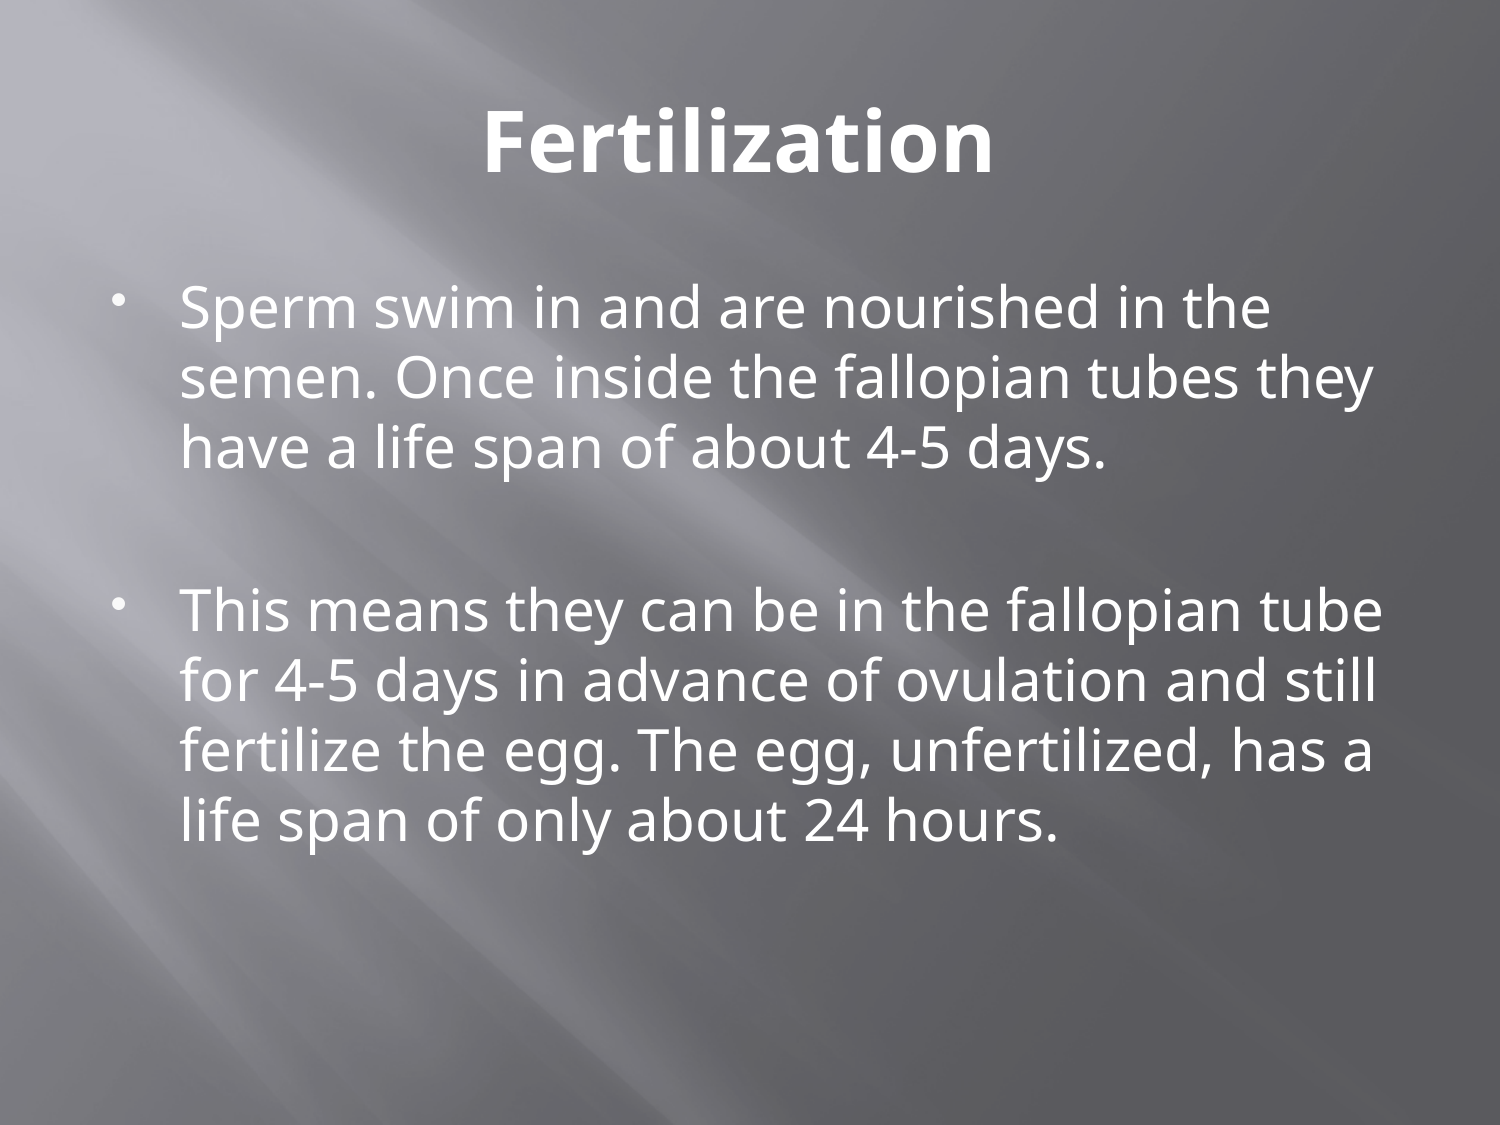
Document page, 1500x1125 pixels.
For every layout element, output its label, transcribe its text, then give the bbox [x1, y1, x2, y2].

title Fertilization [75, 45, 1425, 233]
list Sperm swim in and are nourished in the semen. Once inside the fallopian tubes they have a life span of about 4-5 days. This means they can be in the fallopian tube for 4-5 days in advance of ovulation and still fertilize the egg. The egg, unfertilized, has a life span of only about 24 hours. [74, 262, 1426, 1088]
